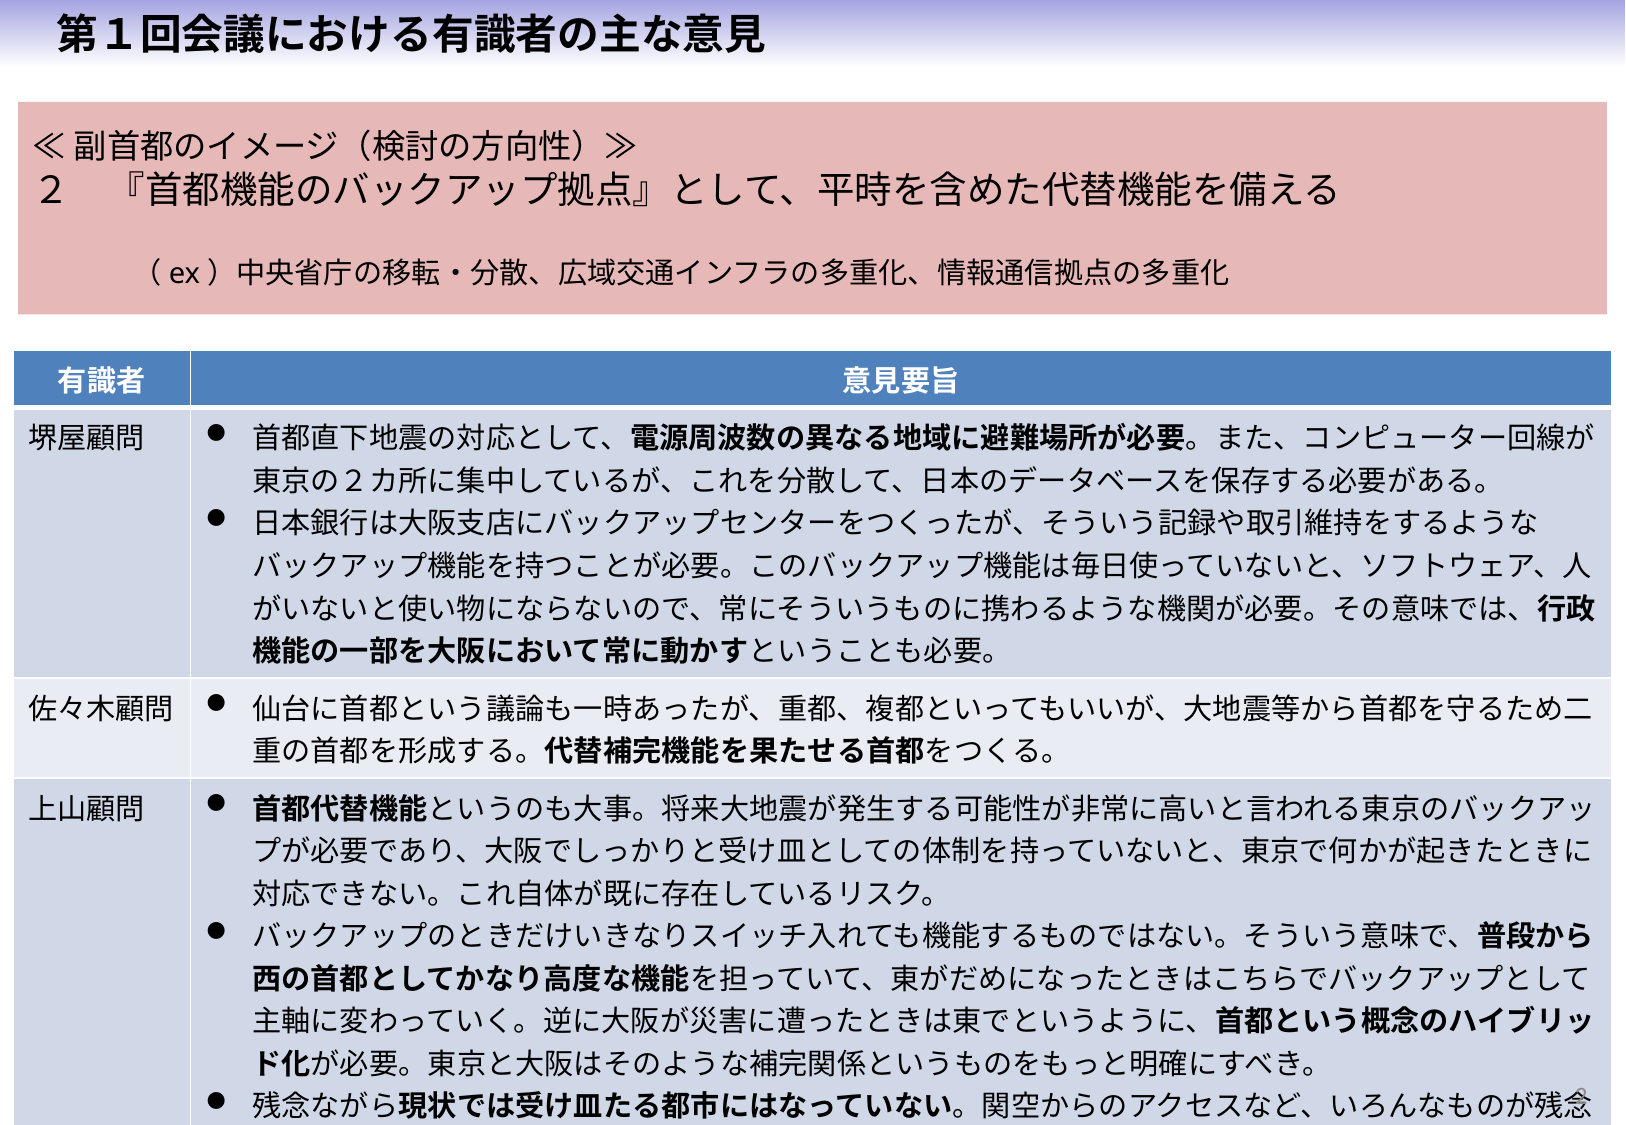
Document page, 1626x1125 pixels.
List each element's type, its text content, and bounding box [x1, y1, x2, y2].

table_cell 堺屋顧問 [14, 410, 190, 677]
text_box 第１回会議における有識者の主な意見 [0, 0, 1625, 67]
text_box ≪副首都のイメージ（検討の方向性）≫ ２ 『首都機能のバックアップ拠点』として、平時を含めた代替機能を備える （ex）中央省庁の移転・分散、広域交通インフラの多重化、情報通信拠点の多重化 [18, 101, 1607, 315]
table_cell 上山顧問 [14, 779, 190, 1125]
table_cell 首都代替機能というのも大事。将来大地震が発生する可能性が非常に高いと言われる東京のバックアップが必要であり、大阪でしっかりと受け皿としての体制を持っていないと、東京で何かが起きたときに対応できない。これ自体が既に存在しているリスク。 バックアップのときだけいきなりスイッチ入れても機能するものではない。そういう意味で、普段から西の首都としてかなり高度な機能を担っていて、東がだめになったときはこちらでバックアップとして主軸に変わっていく。逆に大阪が災害に遭ったときは東でというように、首都という概念のハイブリッド化が必要。東京と大阪はそのような補完関係というものをもっと明確にすべき。 残念ながら現状では受け皿たる都市にはなっていない。関空からのアクセスなど、いろんなものが残念な状態で、一応あるけど足りない。もう一歩、あと一、二割足して、みんながその気になればハイブリッドな首都機能が担えるのではないか。 [191, 779, 1611, 1125]
table_header 意見要旨 [191, 351, 1611, 405]
slide_number 2 [1223, 1065, 1603, 1125]
table_cell 首都直下地震の対応として、電源周波数の異なる地域に避難場所が必要。また、コンピューター回線が東京の２カ所に集中しているが、これを分散して、日本のデータベースを保存する必要がある。 日本銀行は大阪支店にバックアップセンターをつくったが、そういう記録や取引維持をするようなバックアップ機能を持つことが必要。このバックアップ機能は毎日使っていないと、ソフトウェア、人がいないと使い物にならないので、常にそういうものに携わるような機関が必要。その意味では、行政機能の一部を大阪において常に動かすということも必要。 [191, 410, 1611, 677]
table_cell 佐々木顧問 [14, 679, 190, 777]
table_header 有識者 [14, 351, 190, 405]
table_cell 仙台に首都という議論も一時あったが、重都、複都といってもいいが、大地震等から首都を守るため二重の首都を形成する。代替補完機能を果たせる首都をつくる。 [191, 679, 1611, 777]
